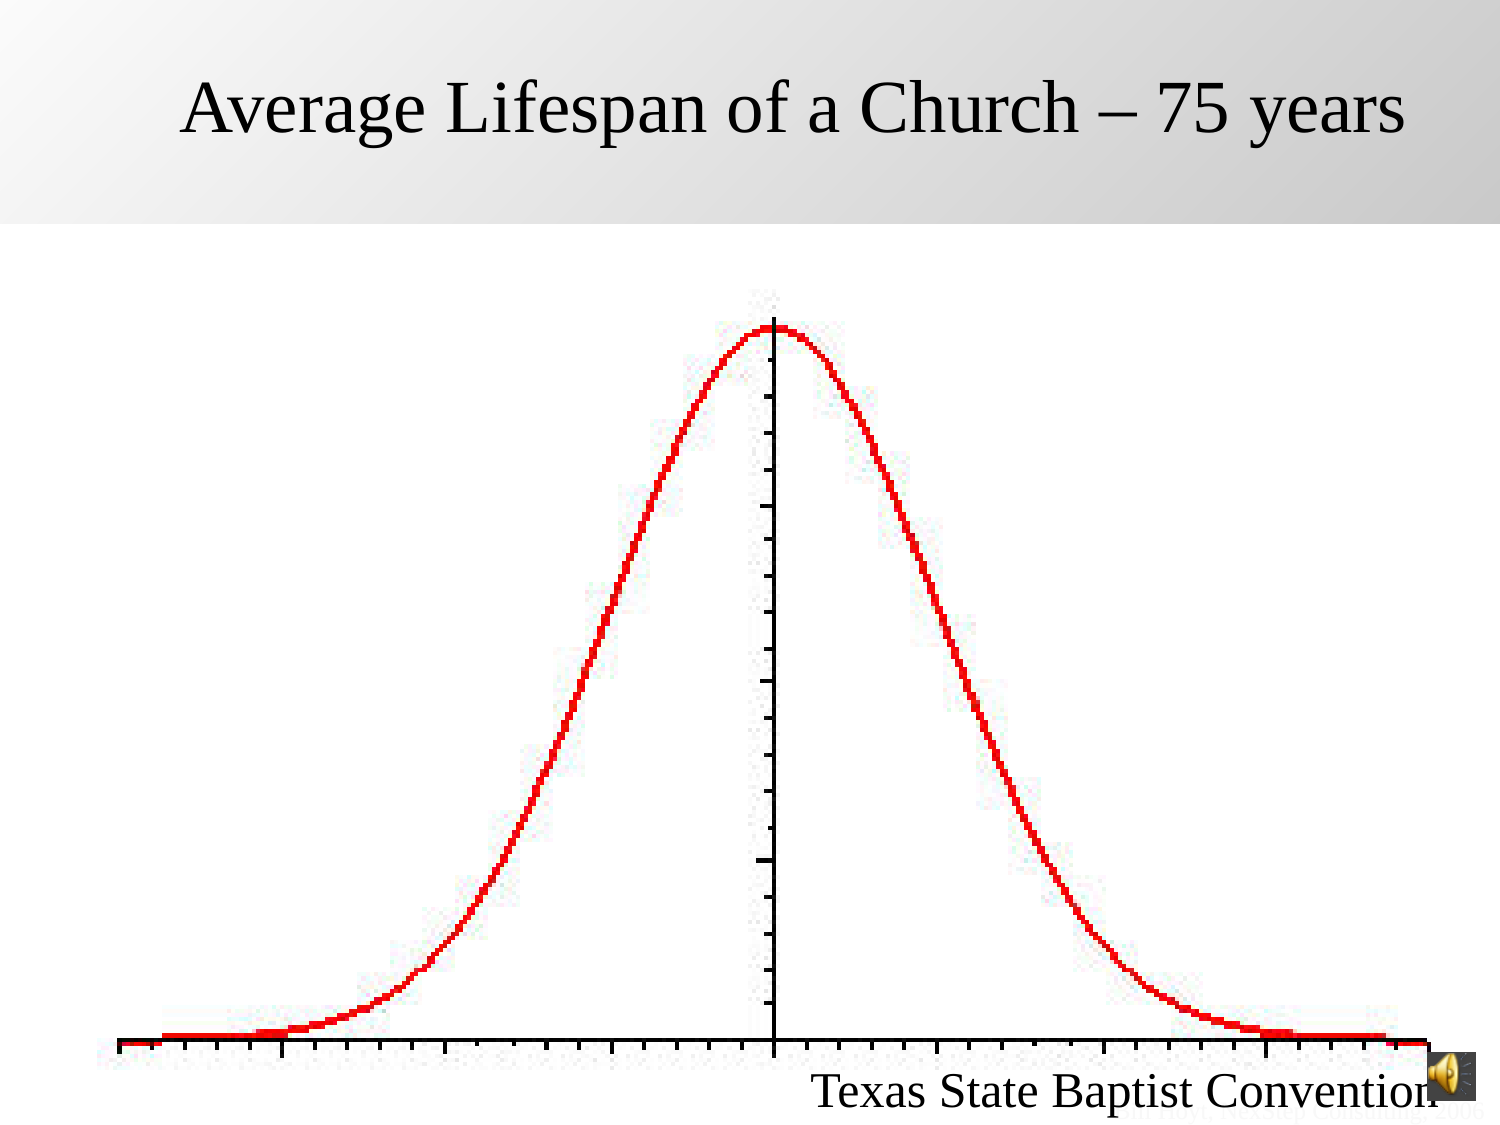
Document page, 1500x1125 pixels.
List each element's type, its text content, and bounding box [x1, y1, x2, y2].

text_box Average Lifespan of a Church – 75 years [112, 49, 1475, 155]
picture [0, 224, 1500, 1125]
